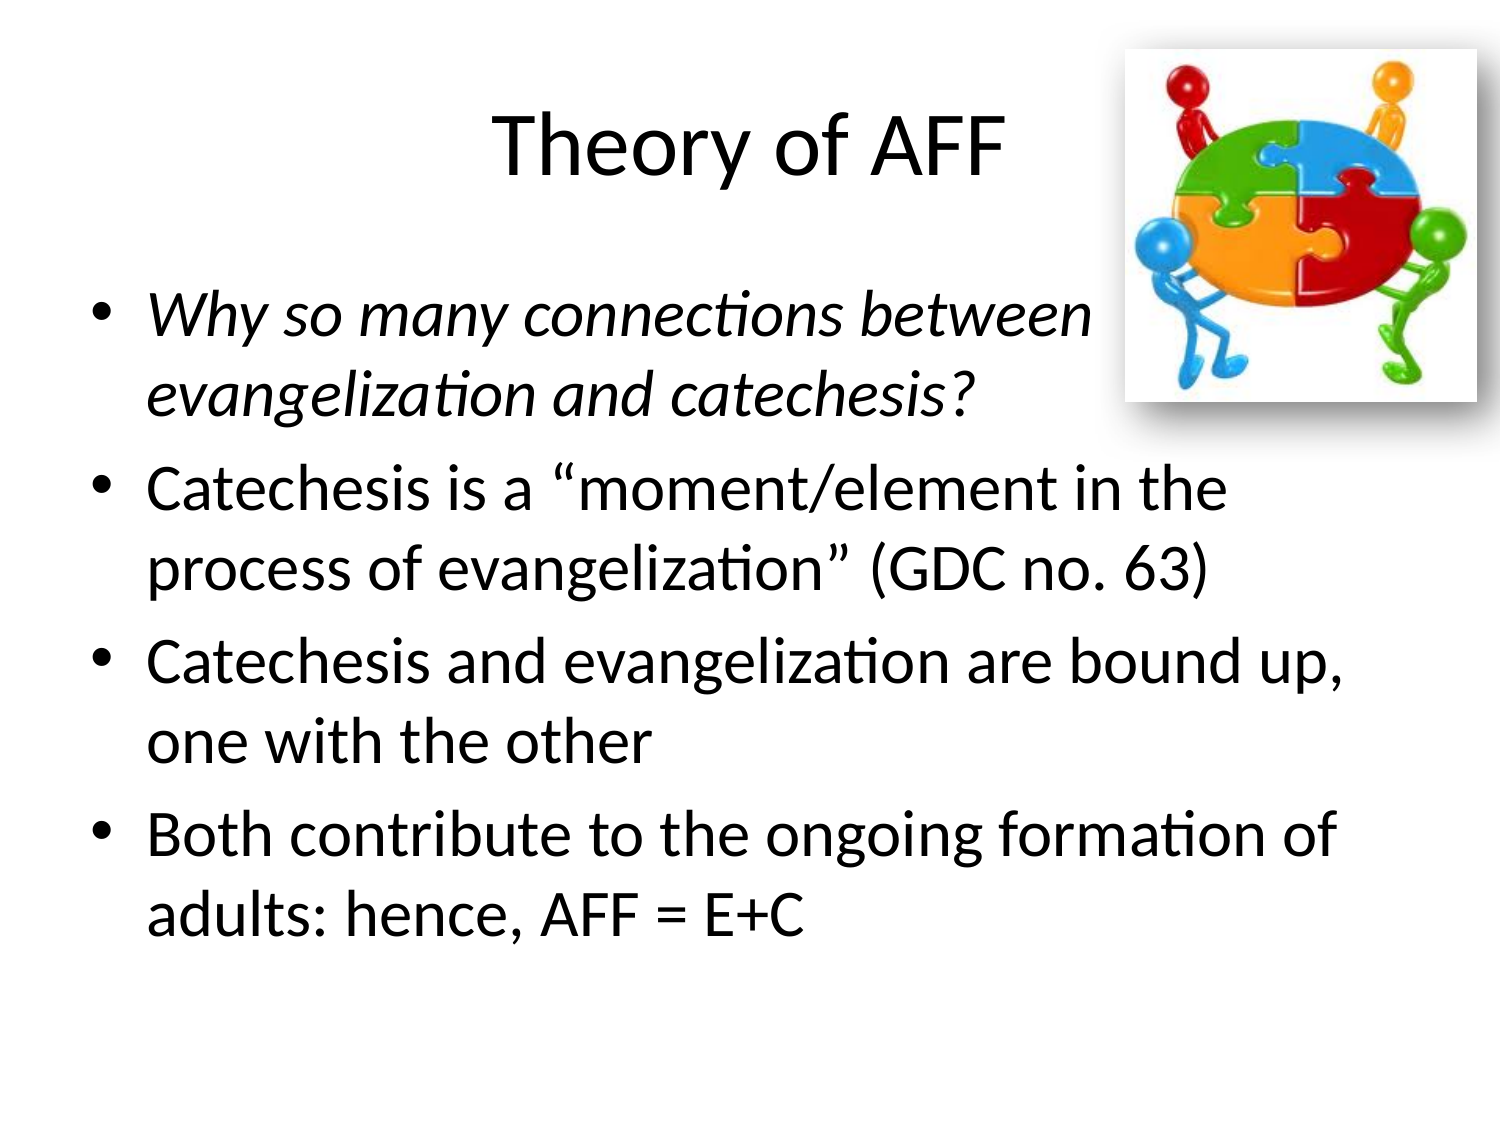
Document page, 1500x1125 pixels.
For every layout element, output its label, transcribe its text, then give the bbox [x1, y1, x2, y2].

list Why so many connections between evangelization and catechesis? Catechesis is a “moment/element in the process of evangelization” (GDC no. 63) Catechesis and evangelization are bound up, one with the other Both contribute to the ongoing formation of adults: hence, AFF = E+C [75, 262, 1425, 1005]
picture [1124, 49, 1477, 402]
title Theory of AFF [75, 45, 1128, 233]
